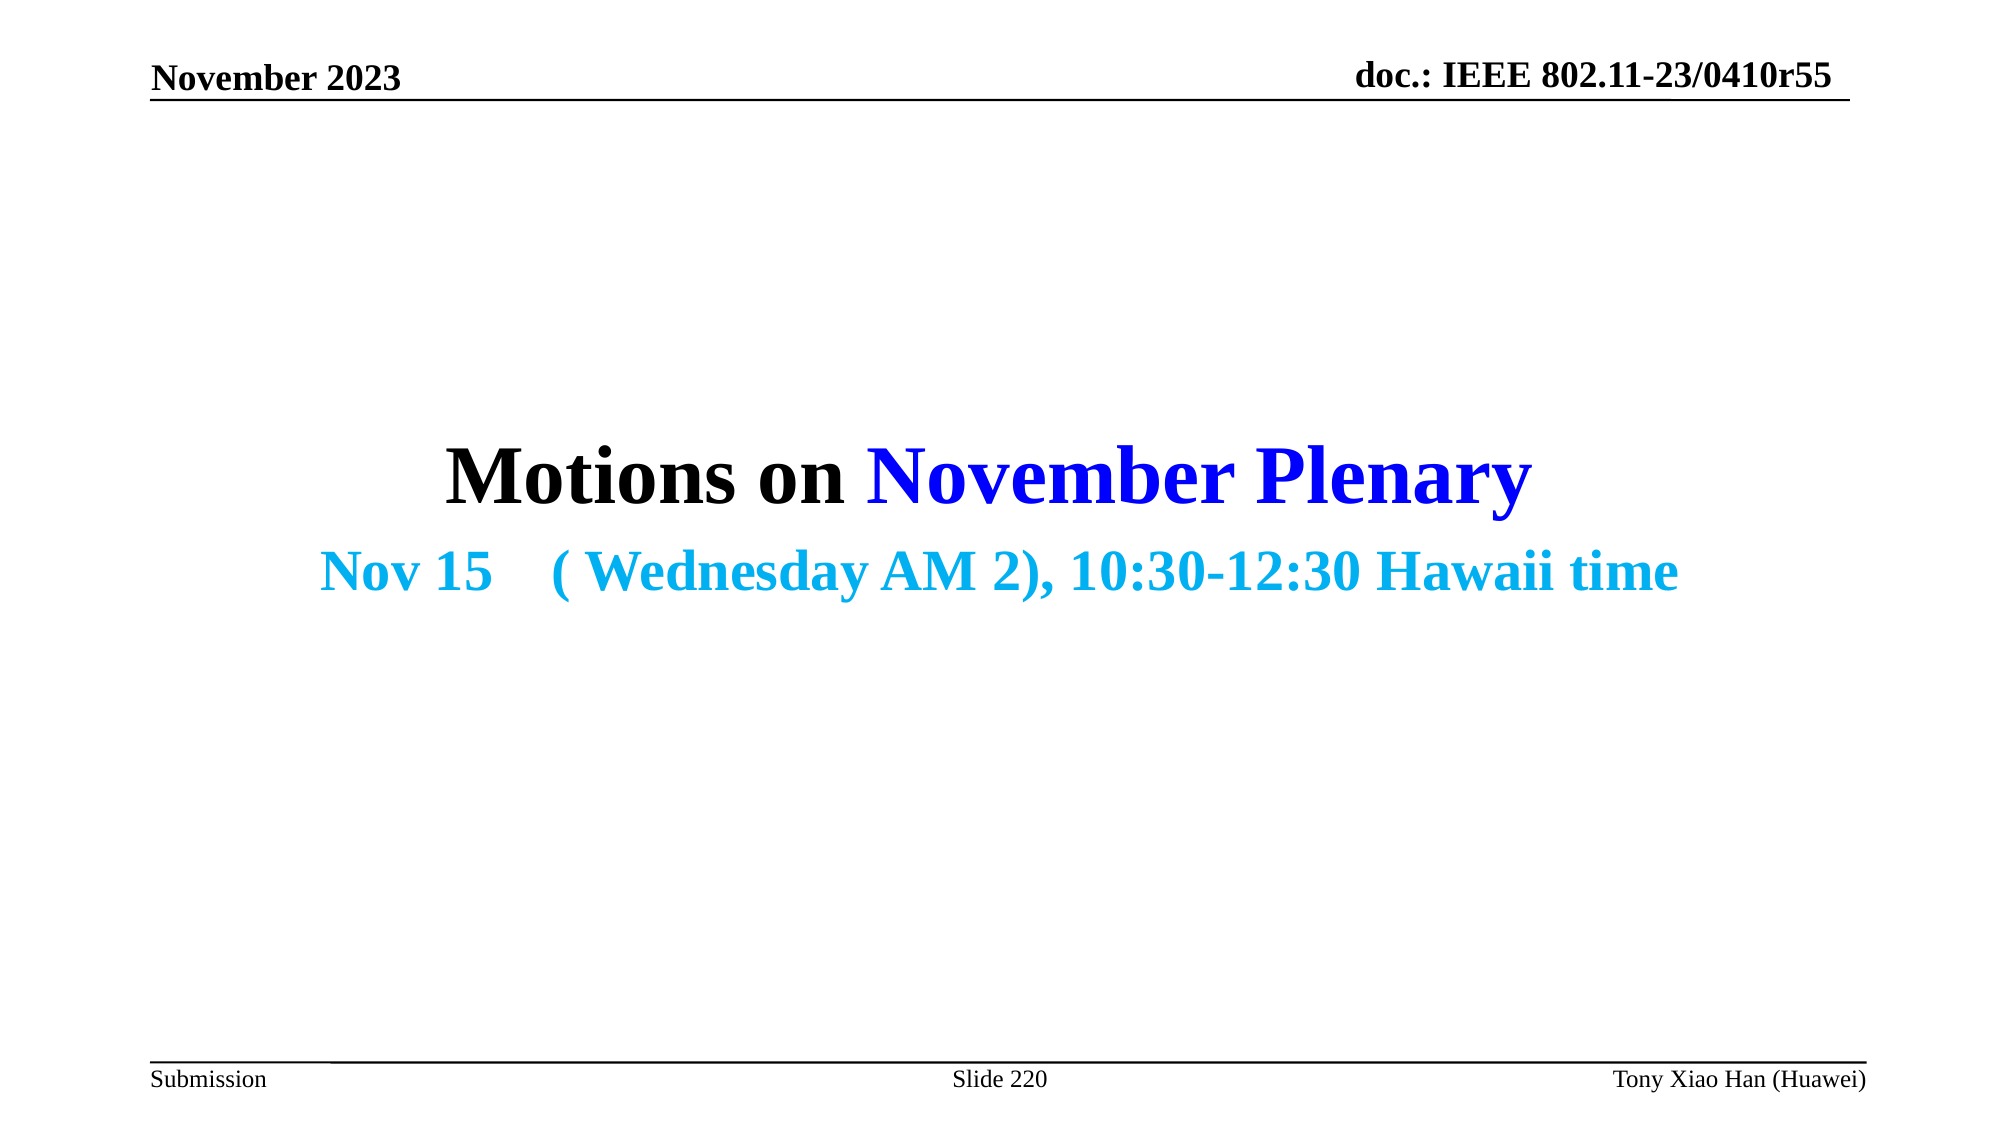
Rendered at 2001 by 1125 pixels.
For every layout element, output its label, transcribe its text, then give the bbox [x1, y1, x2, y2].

text_box Motions on November Plenary Nov 15 ( Wednesday AM 2), 10:30-12:30 Hawaii time [249, 412, 1750, 950]
